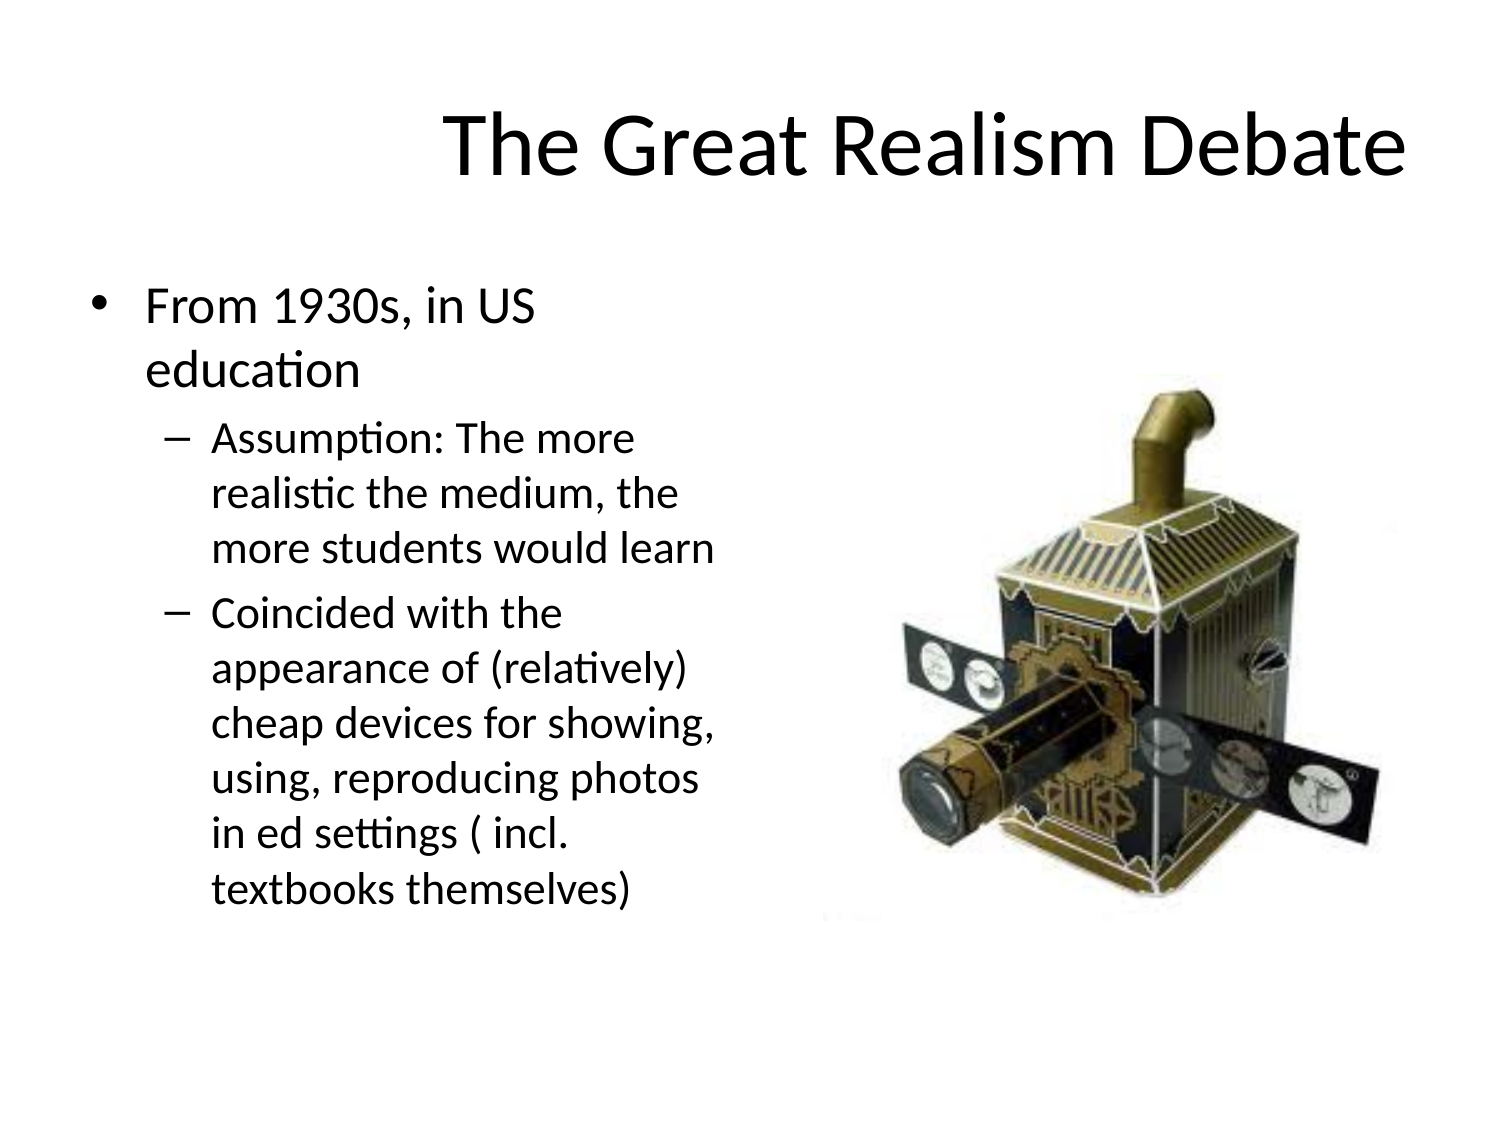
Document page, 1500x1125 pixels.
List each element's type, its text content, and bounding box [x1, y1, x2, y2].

title The Great Realism Debate [75, 45, 1425, 233]
list From 1930s, in US education Assumption: The more realistic the medium, the more students would learn Coincided with the appearance of (relatively) cheap devices for showing, using, reproducing photos in ed settings ( incl. textbooks themselves) [75, 262, 738, 1005]
picture [823, 374, 1398, 922]
